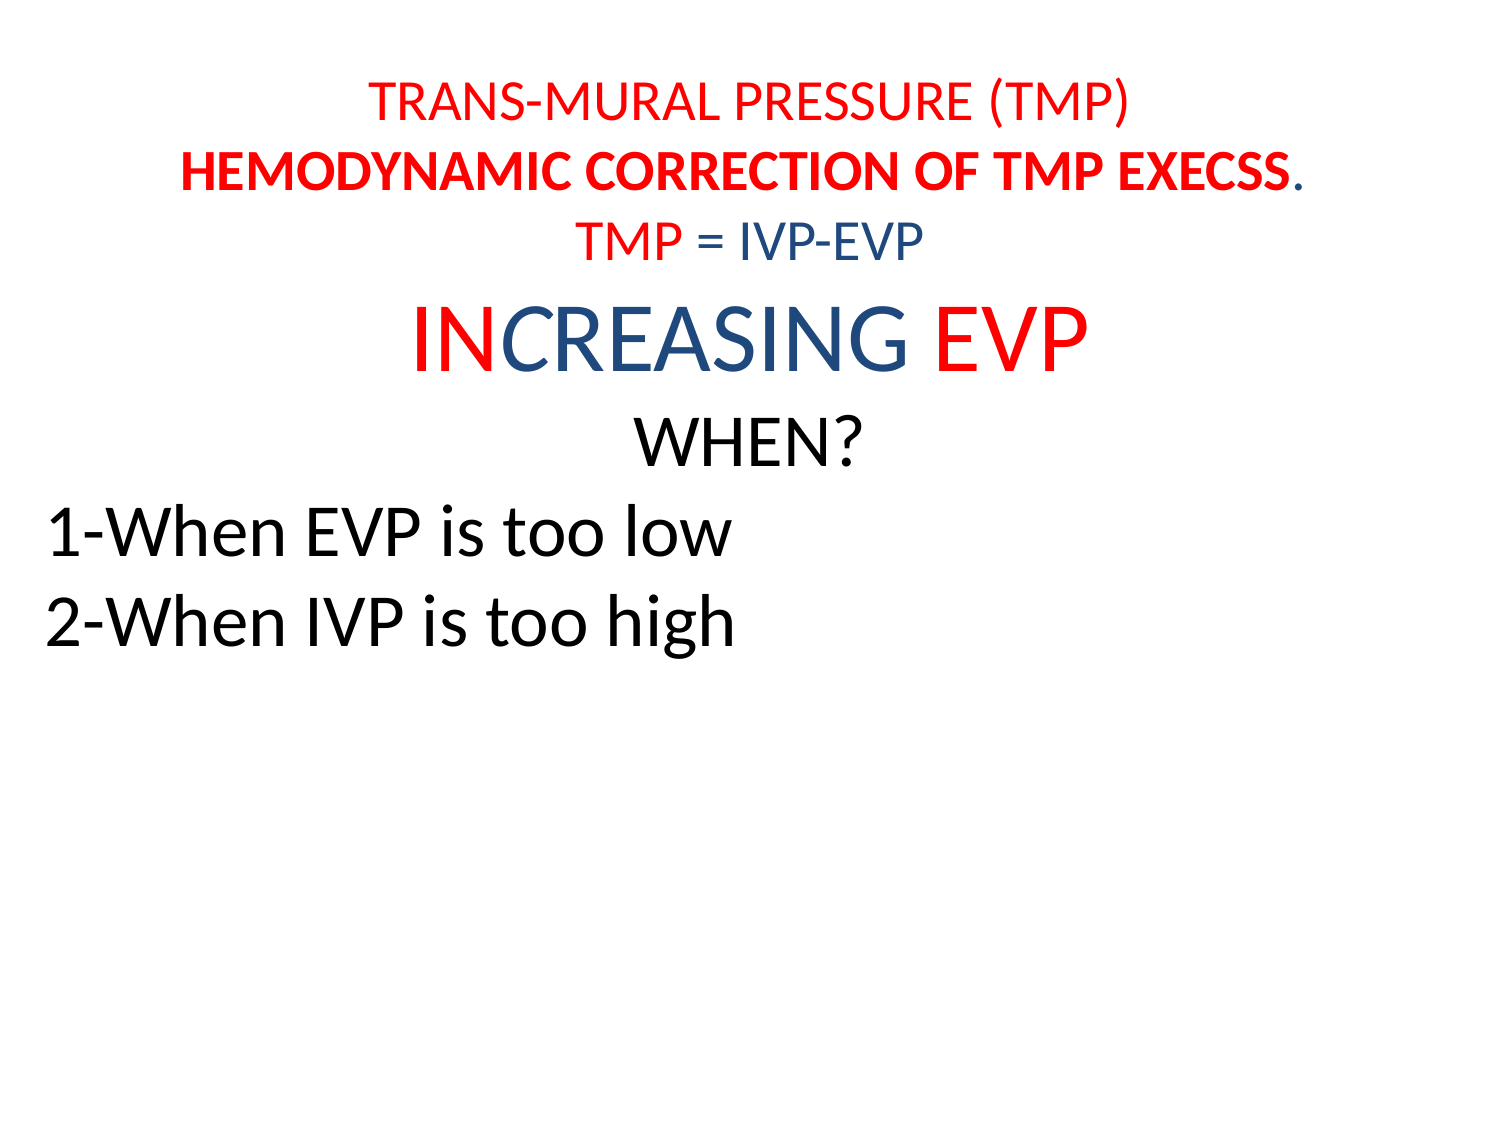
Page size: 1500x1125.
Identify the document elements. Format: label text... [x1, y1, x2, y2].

text_box TRANS-MURAL PRESSURE (TMP) HEMODYNAMIC CORRECTION OF TMP EXECSS. TMP = IVP-EVP INCREASING EVP WHEN? 1-When EVP is too low 2-When IVP is too high [29, 54, 1471, 670]
